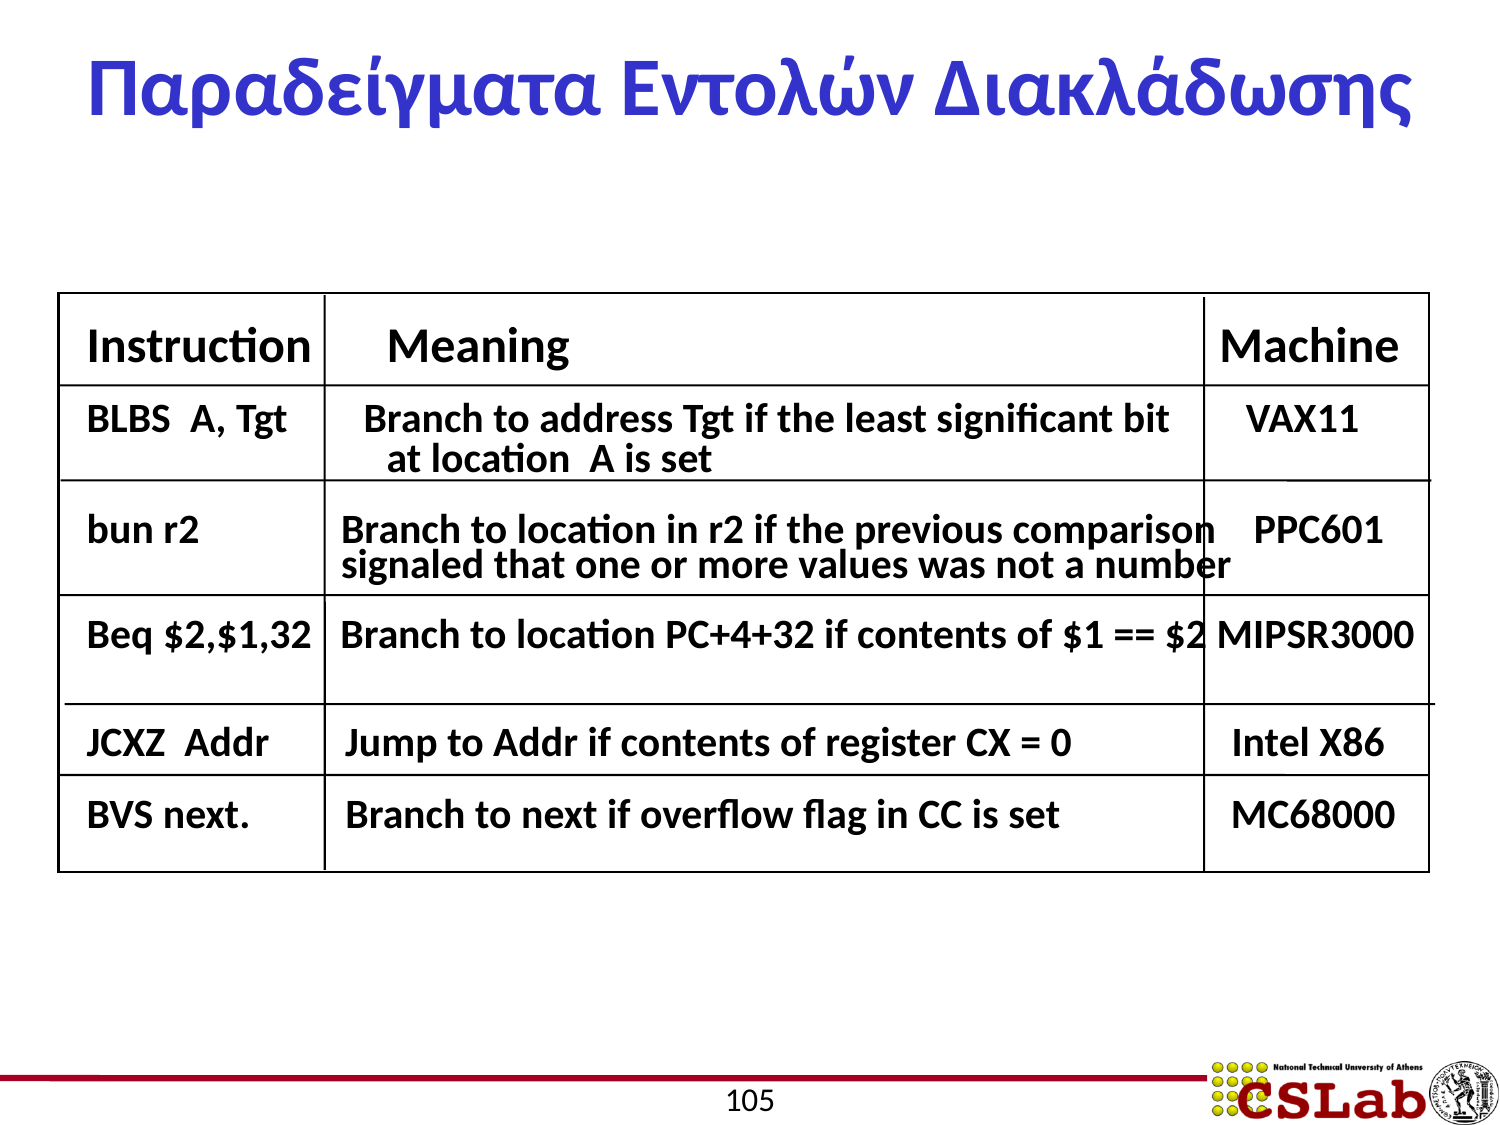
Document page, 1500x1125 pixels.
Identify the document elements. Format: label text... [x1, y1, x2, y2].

text_box 105 [512, 1070, 988, 1125]
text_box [58, 292, 1443, 884]
title Παραδείγματα Εντολών Διακλάδωσης [29, 23, 1471, 141]
picture [1207, 1060, 1499, 1125]
